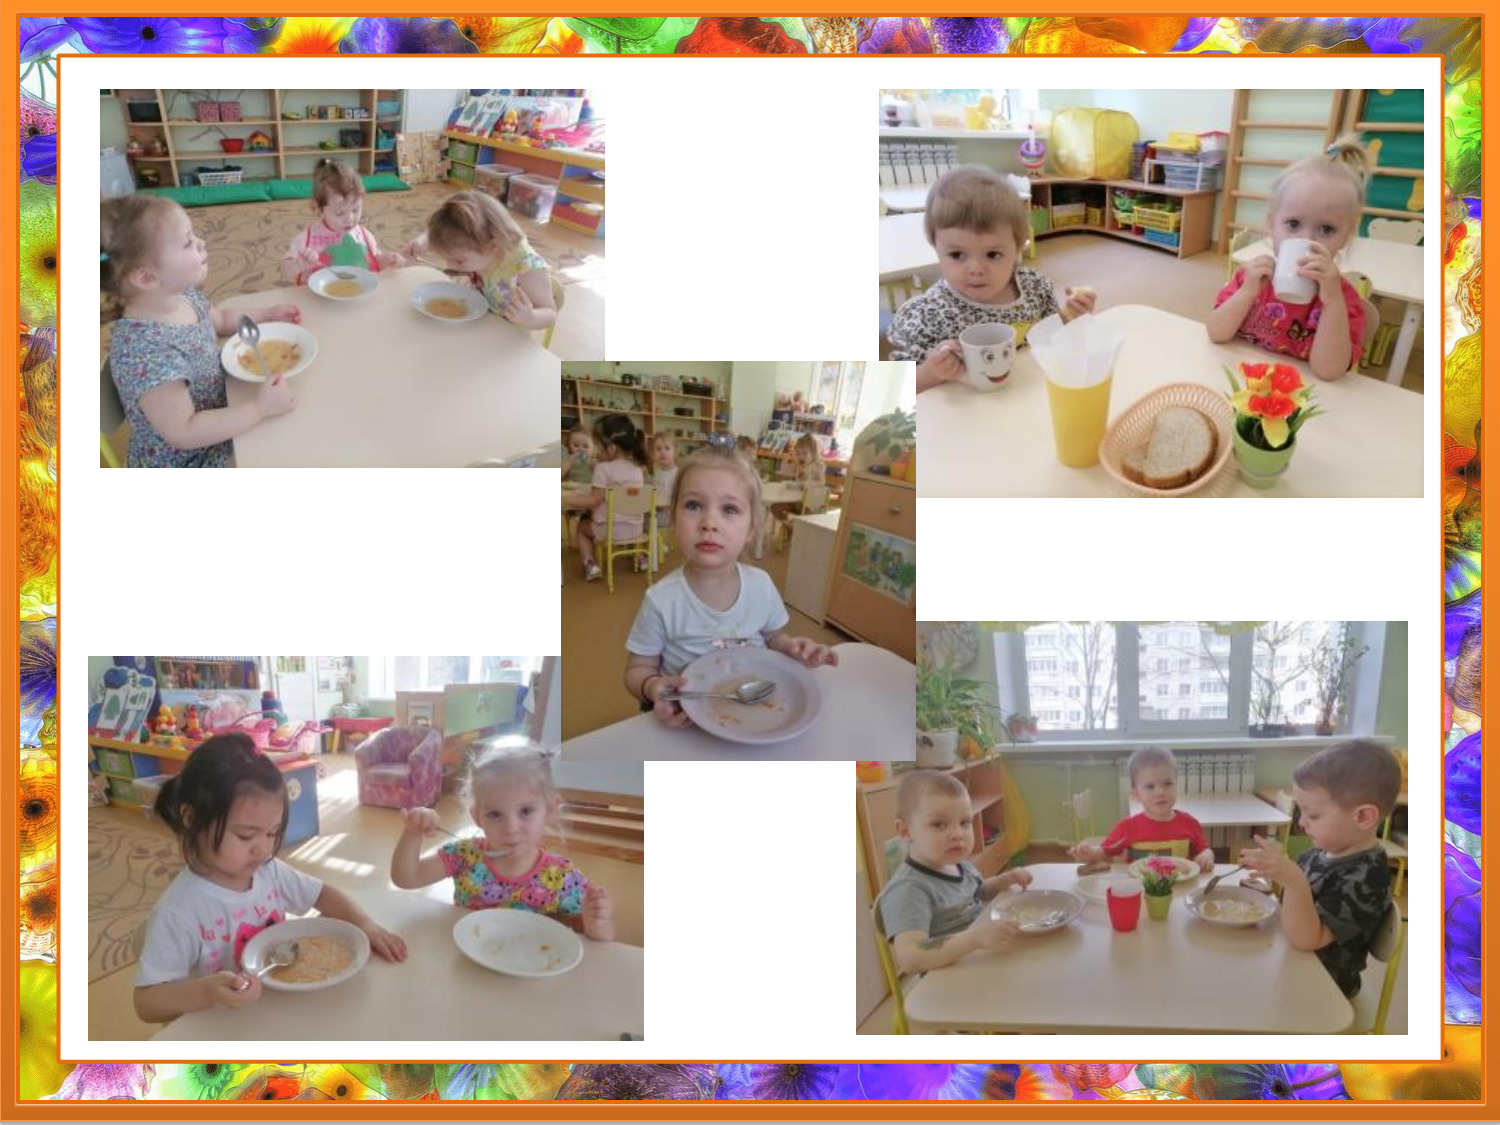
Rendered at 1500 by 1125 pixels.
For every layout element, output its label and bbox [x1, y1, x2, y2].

picture [0, 0, 1500, 1125]
list [855, 621, 1408, 1036]
